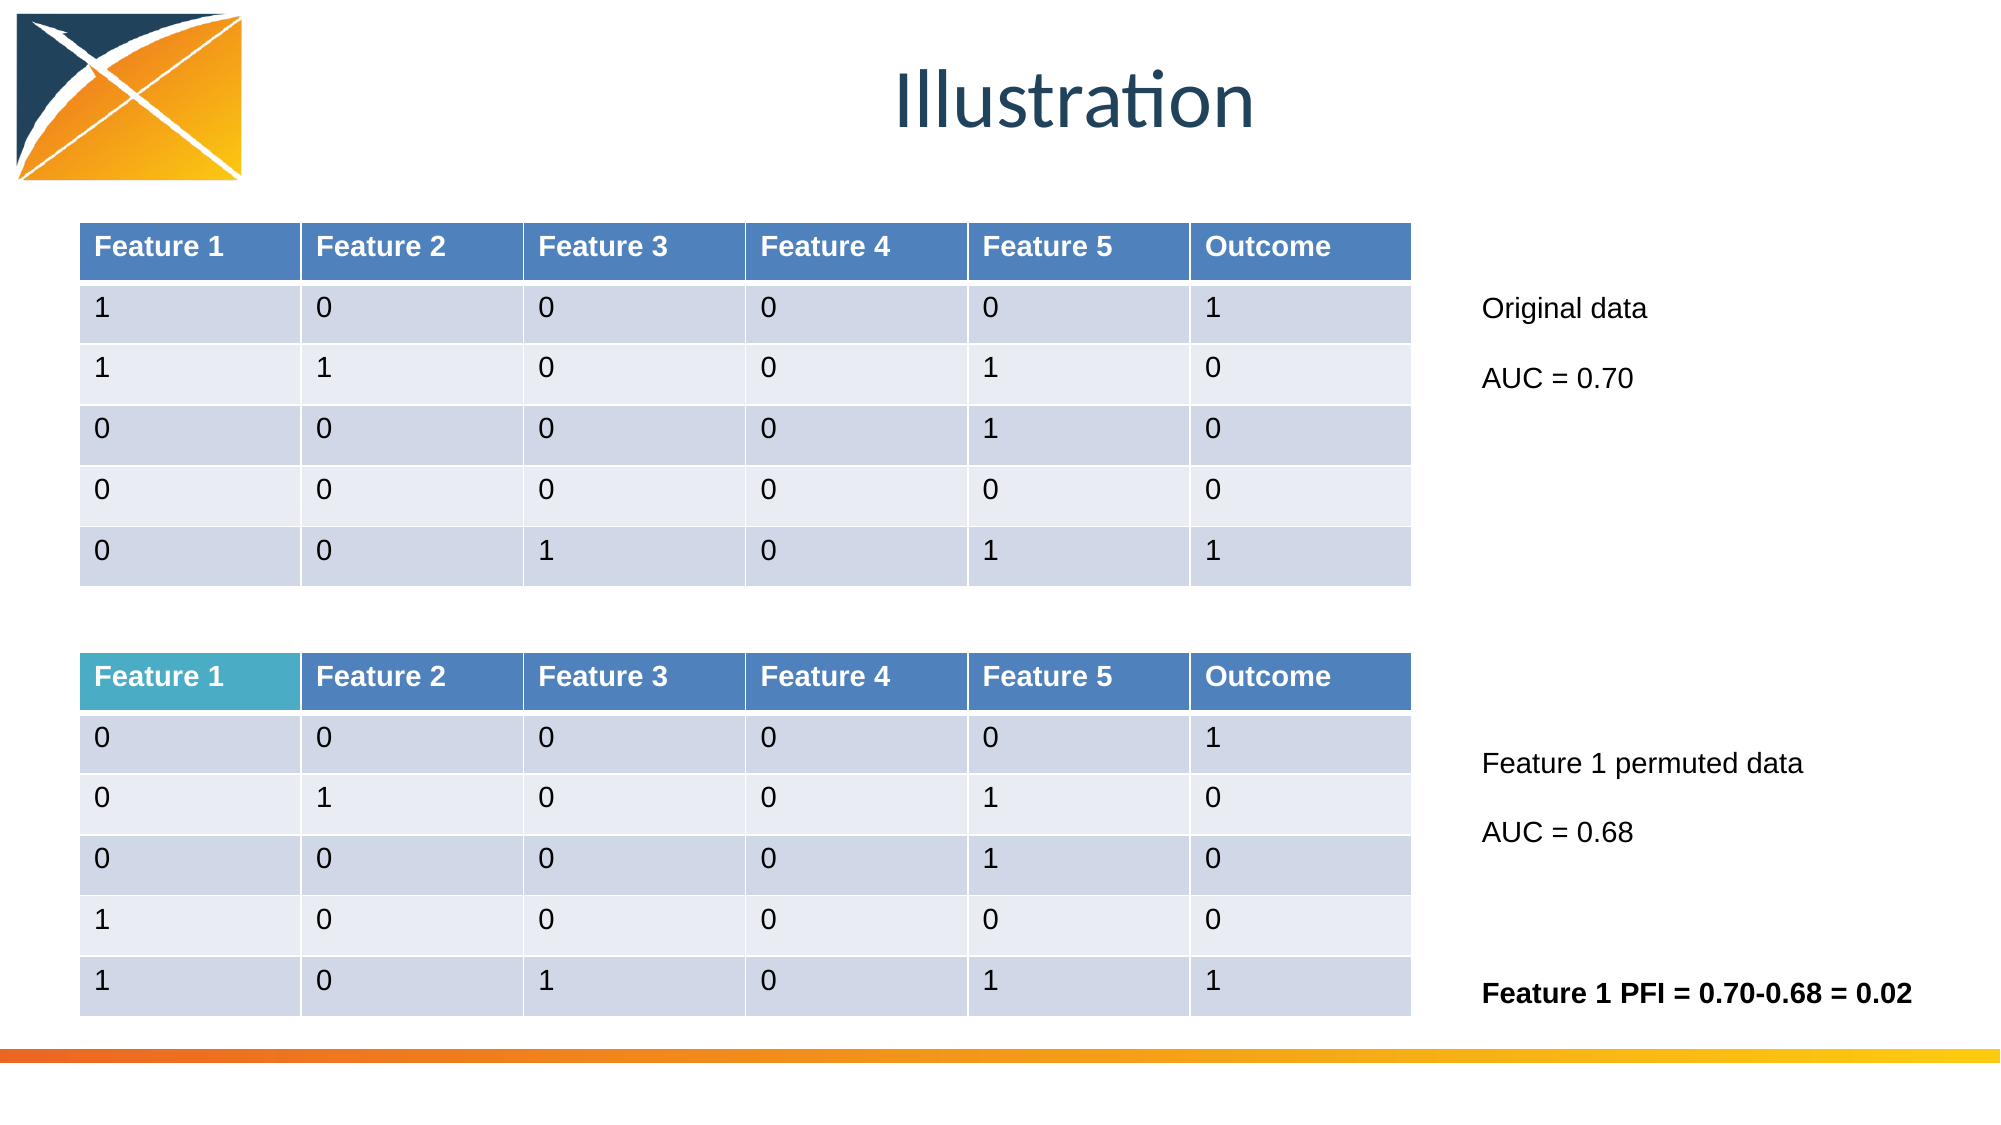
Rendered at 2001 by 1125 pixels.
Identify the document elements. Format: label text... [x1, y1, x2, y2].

table_cell 1 [80, 286, 300, 343]
table_cell 0 [746, 957, 967, 1016]
table_cell 1 [302, 345, 523, 404]
table_header Outcome [1191, 223, 1411, 280]
table_cell 0 [1191, 467, 1411, 526]
table_cell 0 [1191, 345, 1411, 404]
table_cell 0 [524, 467, 745, 526]
table_cell 1 [1191, 527, 1411, 586]
table_cell 0 [302, 716, 523, 773]
table_cell 1 [80, 896, 300, 955]
table_cell 0 [746, 345, 967, 404]
table_cell 1 [302, 775, 523, 834]
table_cell 0 [302, 527, 523, 586]
table_cell 0 [80, 527, 300, 586]
table_header Feature 3 [524, 653, 745, 710]
table_cell 0 [969, 716, 1189, 773]
table_cell 0 [746, 467, 967, 526]
table_cell 0 [80, 775, 300, 834]
text_box Original data AUC = 0.70 [1467, 281, 1883, 402]
picture [0, 0, 274, 200]
table_cell 0 [80, 836, 300, 895]
table_header Feature 5 [969, 223, 1189, 280]
table_cell 0 [524, 345, 745, 404]
table_cell 0 [524, 286, 745, 343]
table_cell 0 [80, 716, 300, 773]
table_cell 0 [1191, 406, 1411, 465]
table_cell 0 [746, 716, 967, 773]
table_cell 0 [1191, 836, 1411, 895]
table_cell 0 [302, 467, 523, 526]
table_cell 0 [524, 716, 745, 773]
table_cell 1 [969, 345, 1189, 404]
table_cell 0 [746, 836, 967, 895]
table_cell 0 [302, 957, 523, 1016]
table_cell 0 [1191, 896, 1411, 955]
table_cell 0 [302, 406, 523, 465]
text_box Feature 1 permuted data AUC = 0.68 [1467, 736, 1883, 857]
table_cell 0 [524, 896, 745, 955]
table_header Feature 1 [80, 223, 300, 280]
table_cell 0 [80, 406, 300, 465]
table_cell 0 [302, 286, 523, 343]
table_cell 1 [524, 527, 745, 586]
table_cell 1 [80, 957, 300, 1016]
table_cell 1 [969, 527, 1189, 586]
table_cell 0 [80, 467, 300, 526]
table_header Feature 4 [746, 653, 967, 710]
table_cell 0 [746, 527, 967, 586]
table_header Feature 2 [302, 653, 523, 710]
table_cell 0 [746, 406, 967, 465]
title Illustration [249, 24, 1900, 163]
table_cell 0 [524, 836, 745, 895]
table_cell 1 [969, 406, 1189, 465]
table_cell 0 [746, 775, 967, 834]
table_header Feature 3 [524, 223, 745, 280]
table_cell 0 [1191, 775, 1411, 834]
table_header Feature 5 [969, 653, 1189, 710]
table_header Feature 4 [746, 223, 967, 280]
table_header Feature 2 [302, 223, 523, 280]
table_header Feature 1 [80, 653, 300, 710]
table_cell 0 [969, 467, 1189, 526]
table_cell 1 [969, 957, 1189, 1016]
table_cell 0 [746, 896, 967, 955]
table_cell 1 [1191, 957, 1411, 1016]
table_header Outcome [1191, 653, 1411, 710]
text_box Feature 1 PFI = 0.70-0.68 = 0.02 [1467, 966, 1953, 1017]
table_cell 0 [969, 896, 1189, 955]
table_cell 0 [524, 775, 745, 834]
table_cell 1 [969, 836, 1189, 895]
table_cell 0 [302, 836, 523, 895]
table_cell 1 [969, 775, 1189, 834]
table_cell 0 [746, 286, 967, 343]
table_cell 1 [1191, 286, 1411, 343]
table_cell 0 [524, 406, 745, 465]
table_cell 1 [1191, 716, 1411, 773]
table_cell 0 [969, 286, 1189, 343]
table_cell 1 [524, 957, 745, 1016]
table_cell 0 [302, 896, 523, 955]
table_cell 1 [80, 345, 300, 404]
